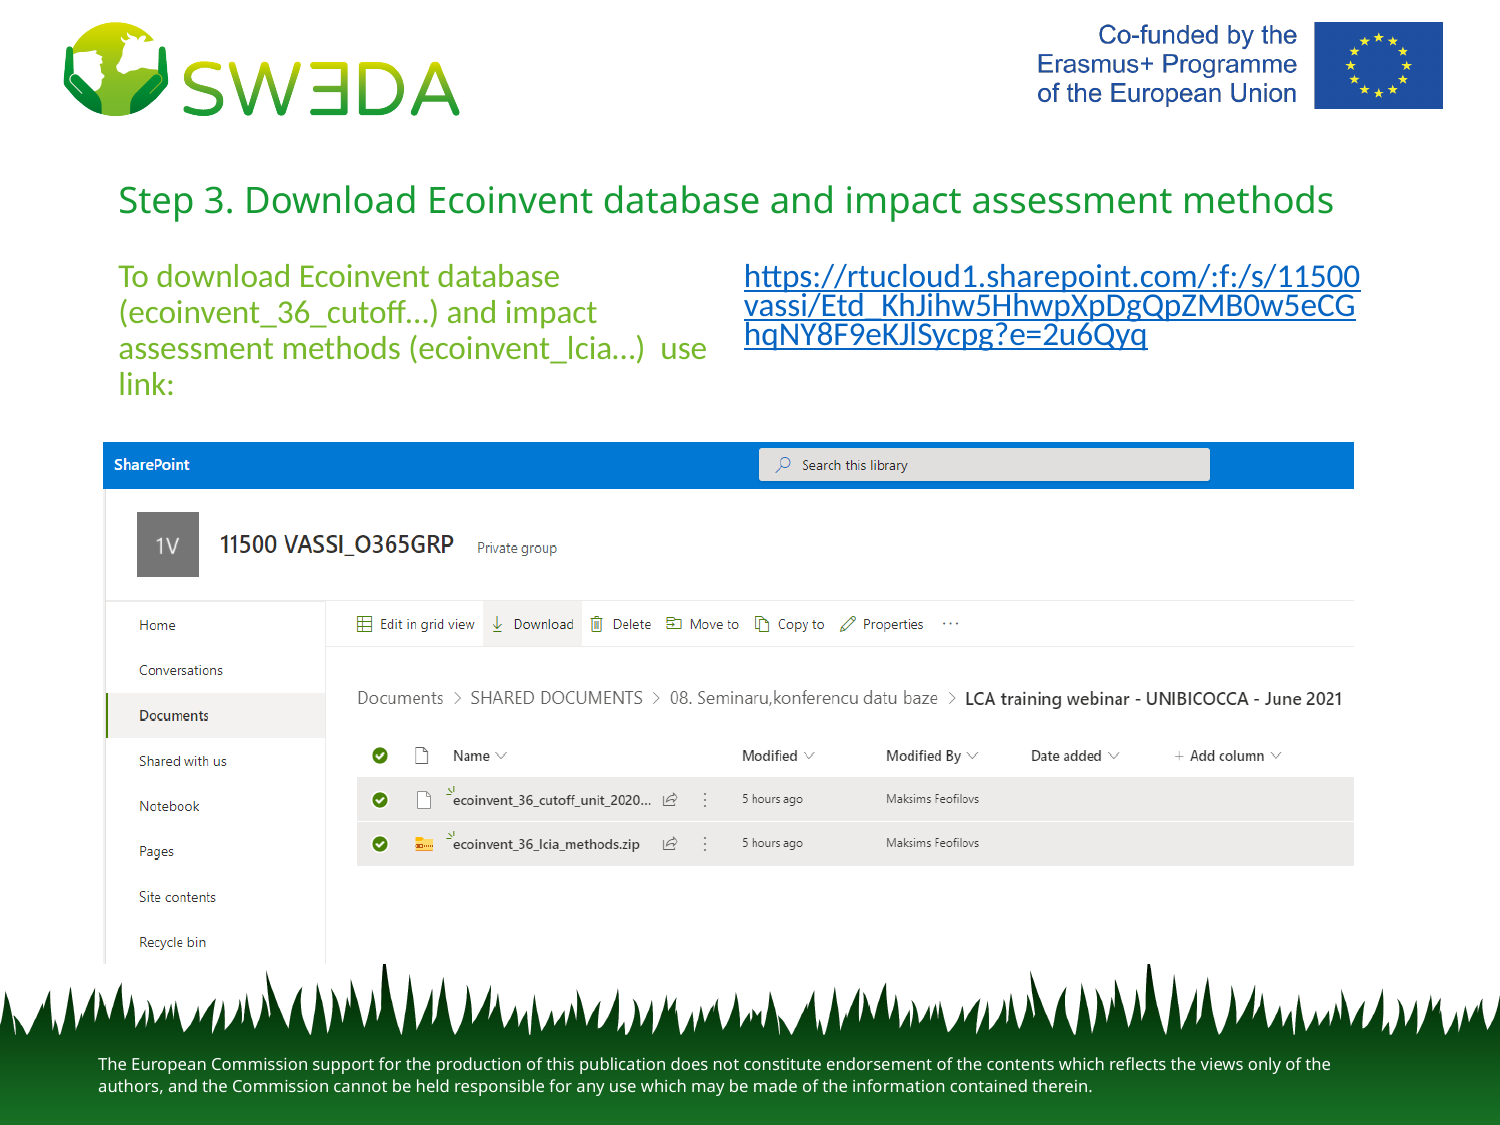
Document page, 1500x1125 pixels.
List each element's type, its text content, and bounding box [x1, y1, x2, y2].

title Step 3. Download Ecoinvent database and impact assessment methods [103, 137, 1358, 229]
picture [1038, 22, 1443, 109]
picture [0, 442, 1500, 1125]
picture [50, 19, 462, 118]
list To download Ecoinvent database (ecoinvent_36_cutoff…) and impact assessment methods (ecoinvent_lcia…) use link: https://rtucloud1.sharepoint.com/:f:/s/11500vassi/Etd_KhJihw5HhwpXpDgQpZMB0w5eCGhqNY8F9eKJlSycpg?e=2u6Qyq [103, 251, 1385, 443]
